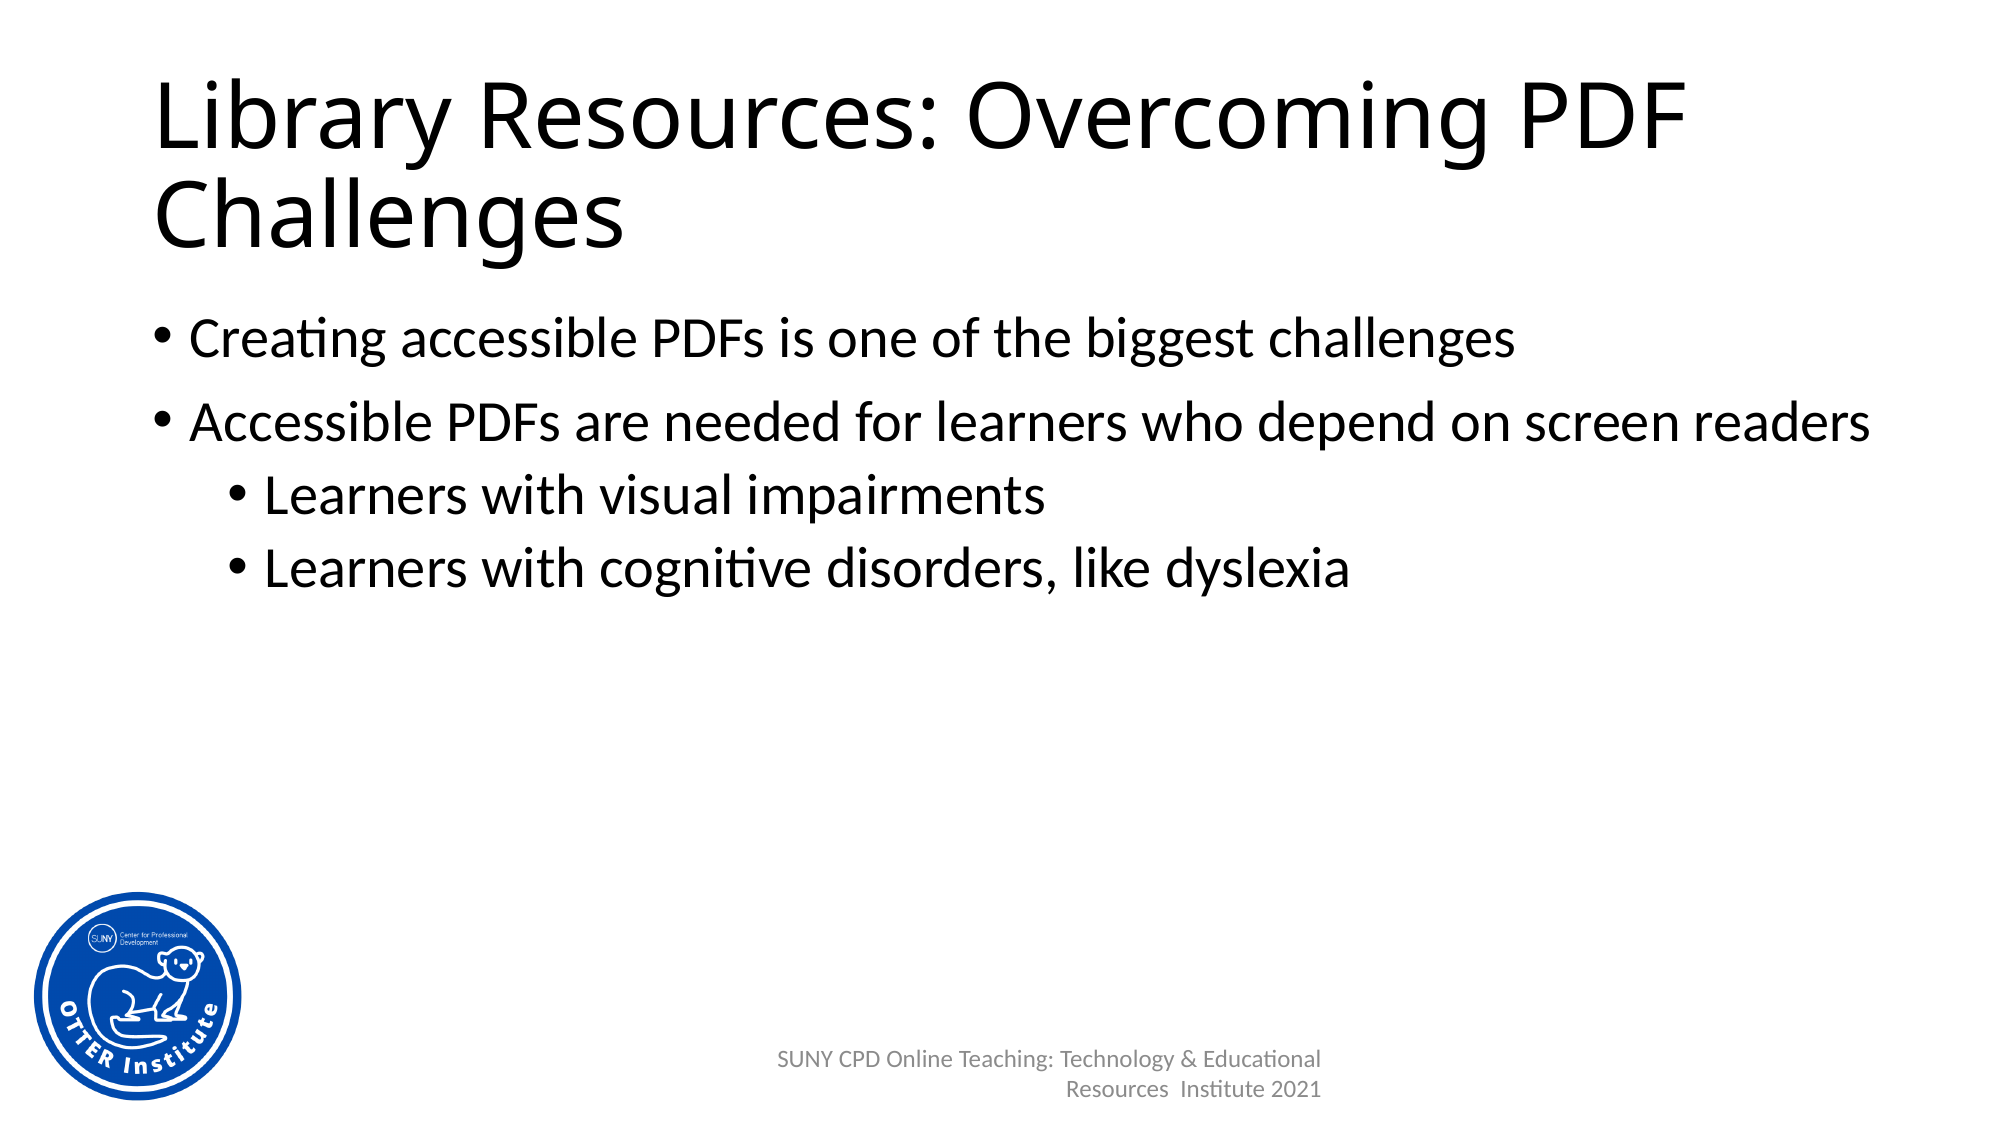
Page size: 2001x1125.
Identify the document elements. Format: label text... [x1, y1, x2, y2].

picture [31, 889, 244, 1103]
title Library Resources: Overcoming PDF Challenges [137, 59, 1904, 278]
list Creating accessible PDFs is one of the biggest challenges Accessible PDFs are needed for learners who depend on screen readers Learners with visual impairments Learners with cognitive disorders, like dyslexia [137, 299, 1904, 1014]
footer SUNY CPD Online Teaching: Technology & Educational Resources Institute 2021 [662, 1042, 1338, 1103]
